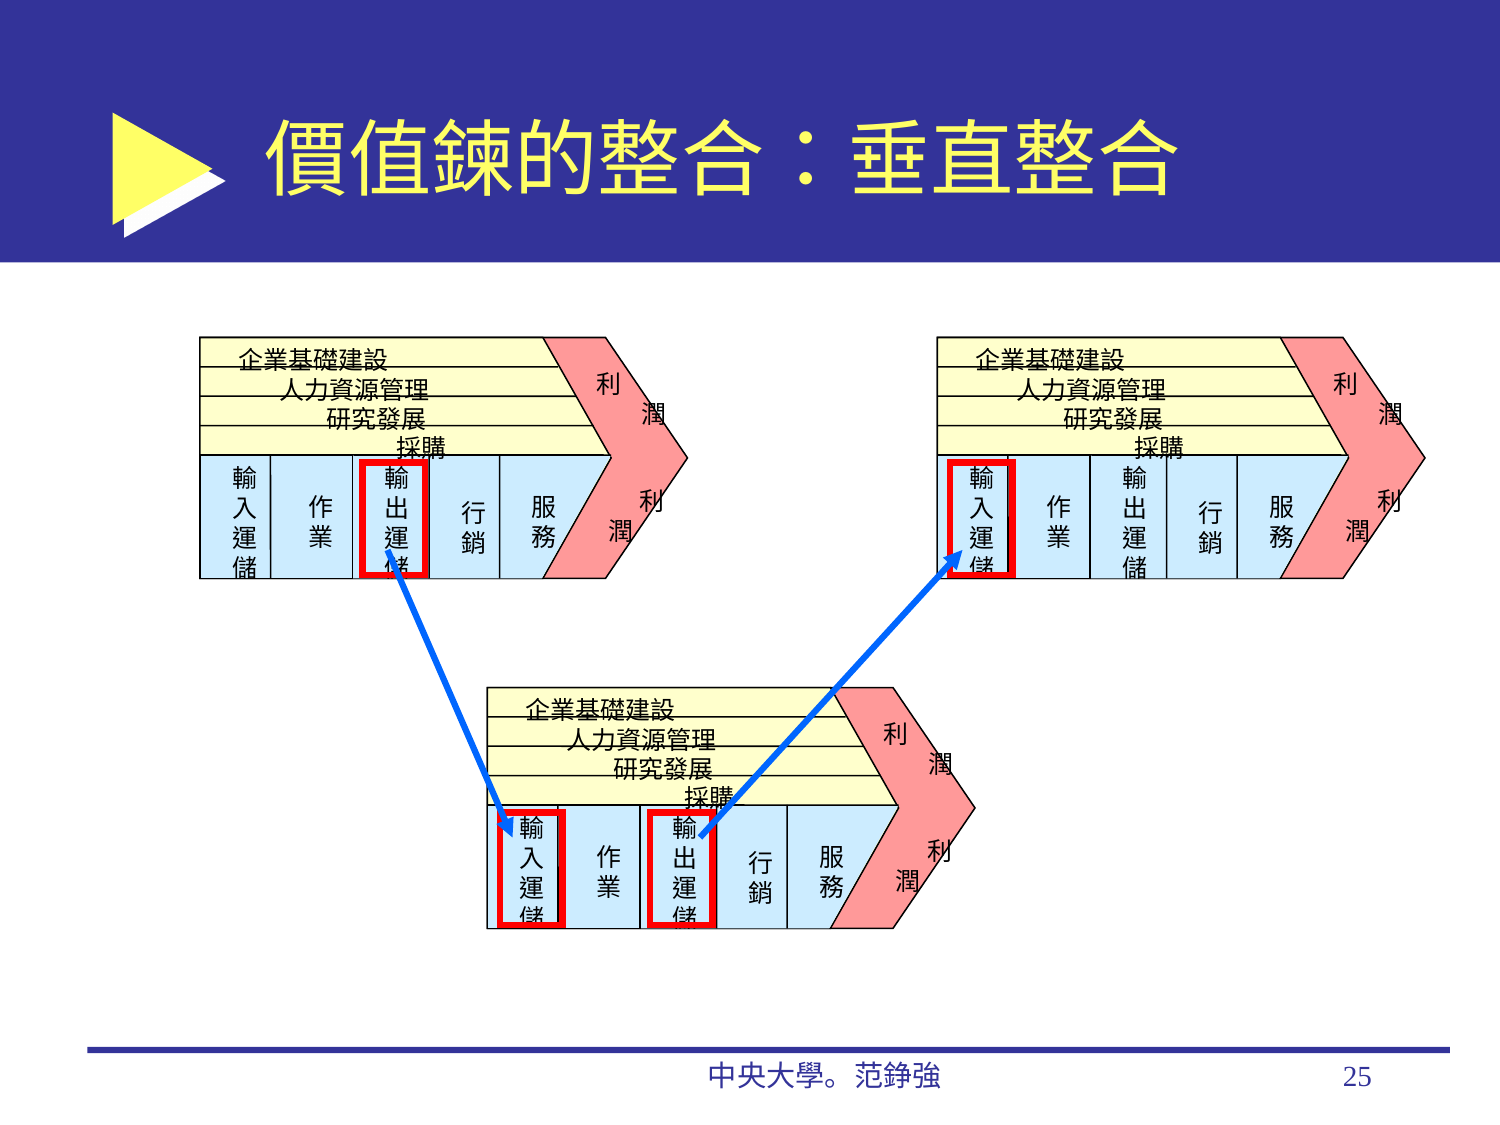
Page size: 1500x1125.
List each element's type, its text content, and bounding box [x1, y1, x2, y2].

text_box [362, 462, 1013, 926]
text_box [937, 337, 1426, 579]
slide_number 25 [1074, 1050, 1388, 1125]
footer 中央大學。范錚強 [587, 1050, 1063, 1125]
title 價值鍊的整合：垂直整合 [249, 62, 1388, 250]
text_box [199, 337, 688, 579]
